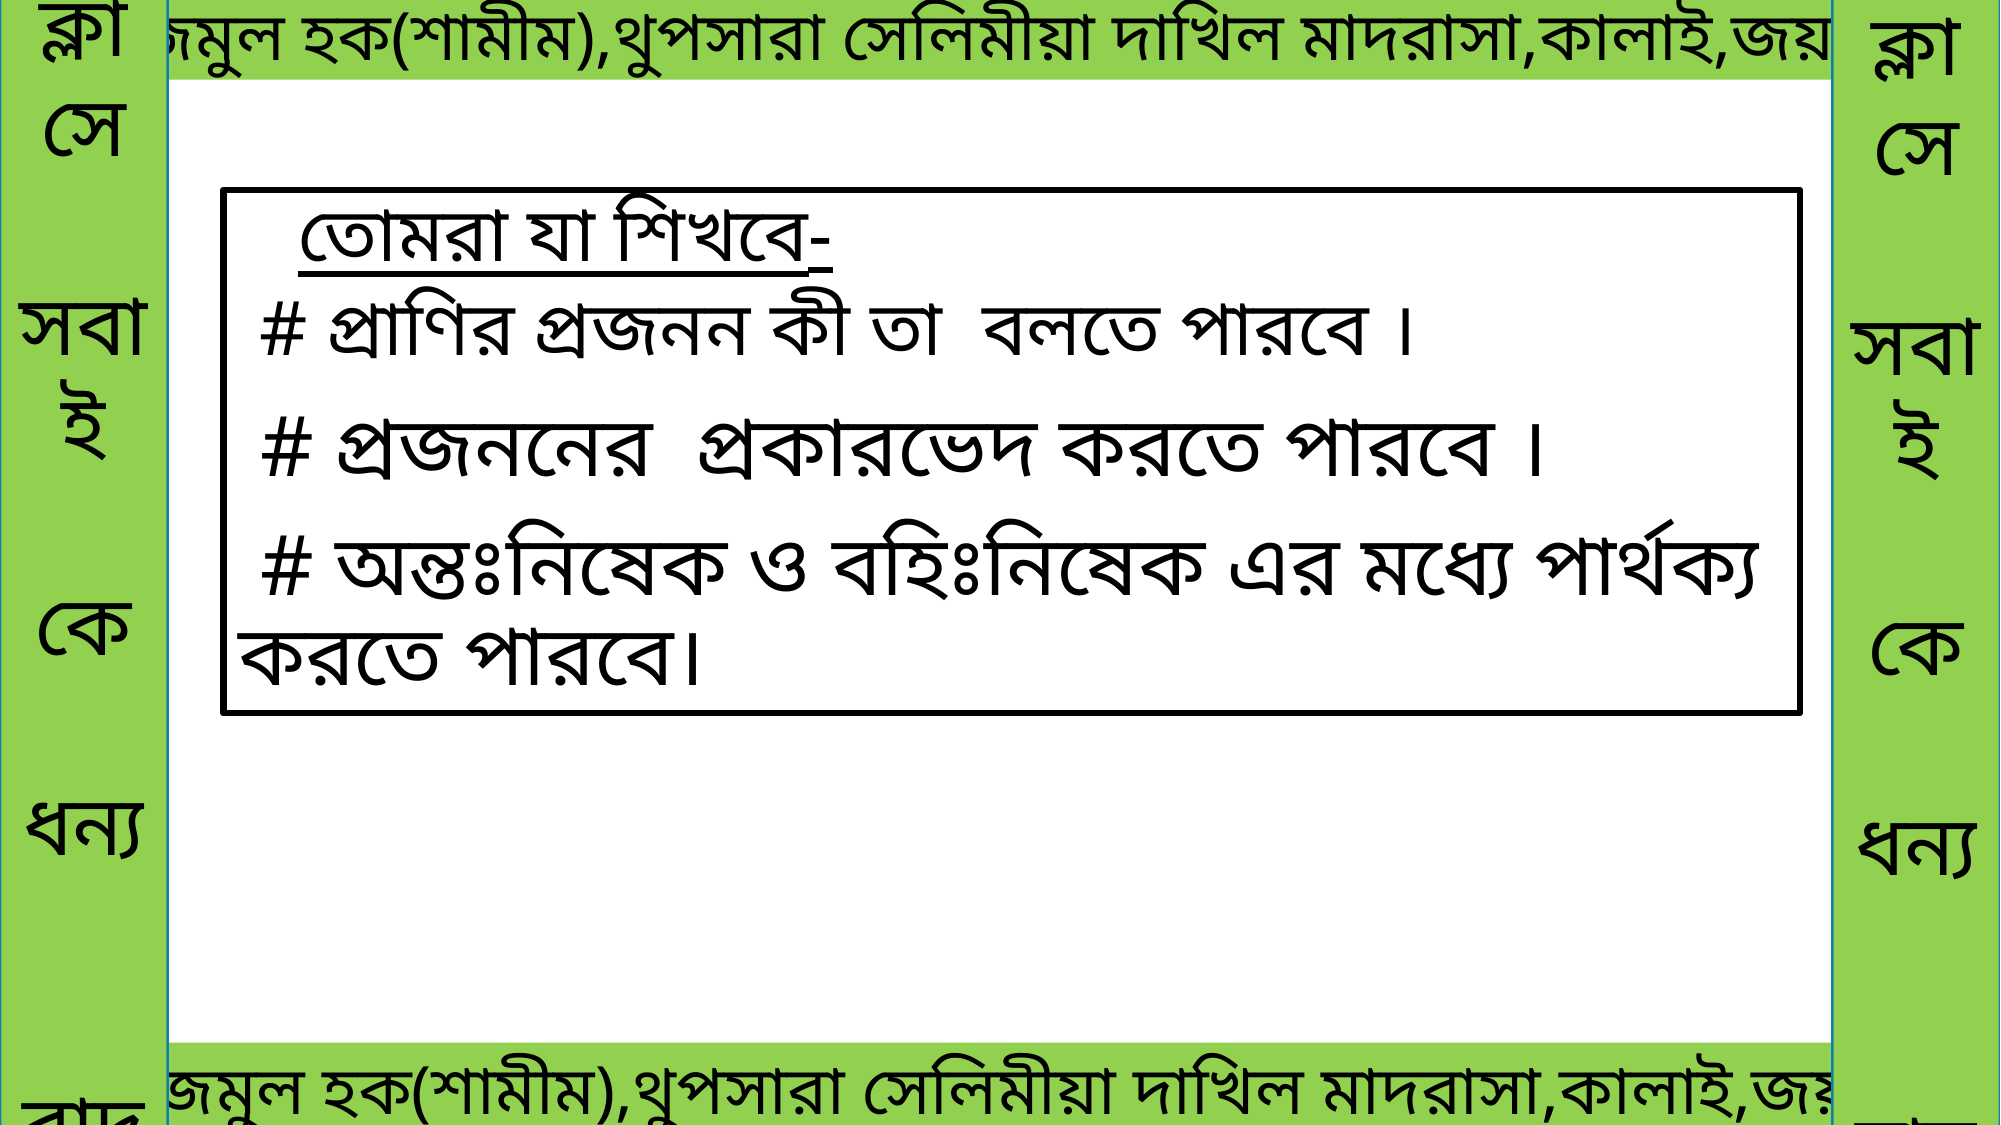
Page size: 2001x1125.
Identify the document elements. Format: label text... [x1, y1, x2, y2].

text_box ক্লাসে সবাই কে ধন্য বাদ [0, 0, 169, 1125]
text_box ক্লাসে সবাই কে ধন্য বাদ [1831, 0, 2000, 1125]
text_box মোঃনাজমুল হক(শামীম),থুপসারা সেলিমীয়া দাখিল মাদরাসা,কালাই,জয়পুরহাট। [169, 0, 1831, 81]
text_box তোমরা যা শিখবে- # প্রাণির প্রজনন কী তা বলতে পারবে । # প্রজননের প্রকারভেদ করতে পারবে । # অন্তঃনিষেক ও বহিঃনিষেক এর মধ্যে পার্থক্য করতে পারবে। [223, 189, 1800, 714]
text_box মোঃনাজমুল হক(শামীম),থুপসারা সেলিমীয়া দাখিল মাদরাসা,কালাই,জয়পুরহাট। [169, 1041, 1831, 1125]
